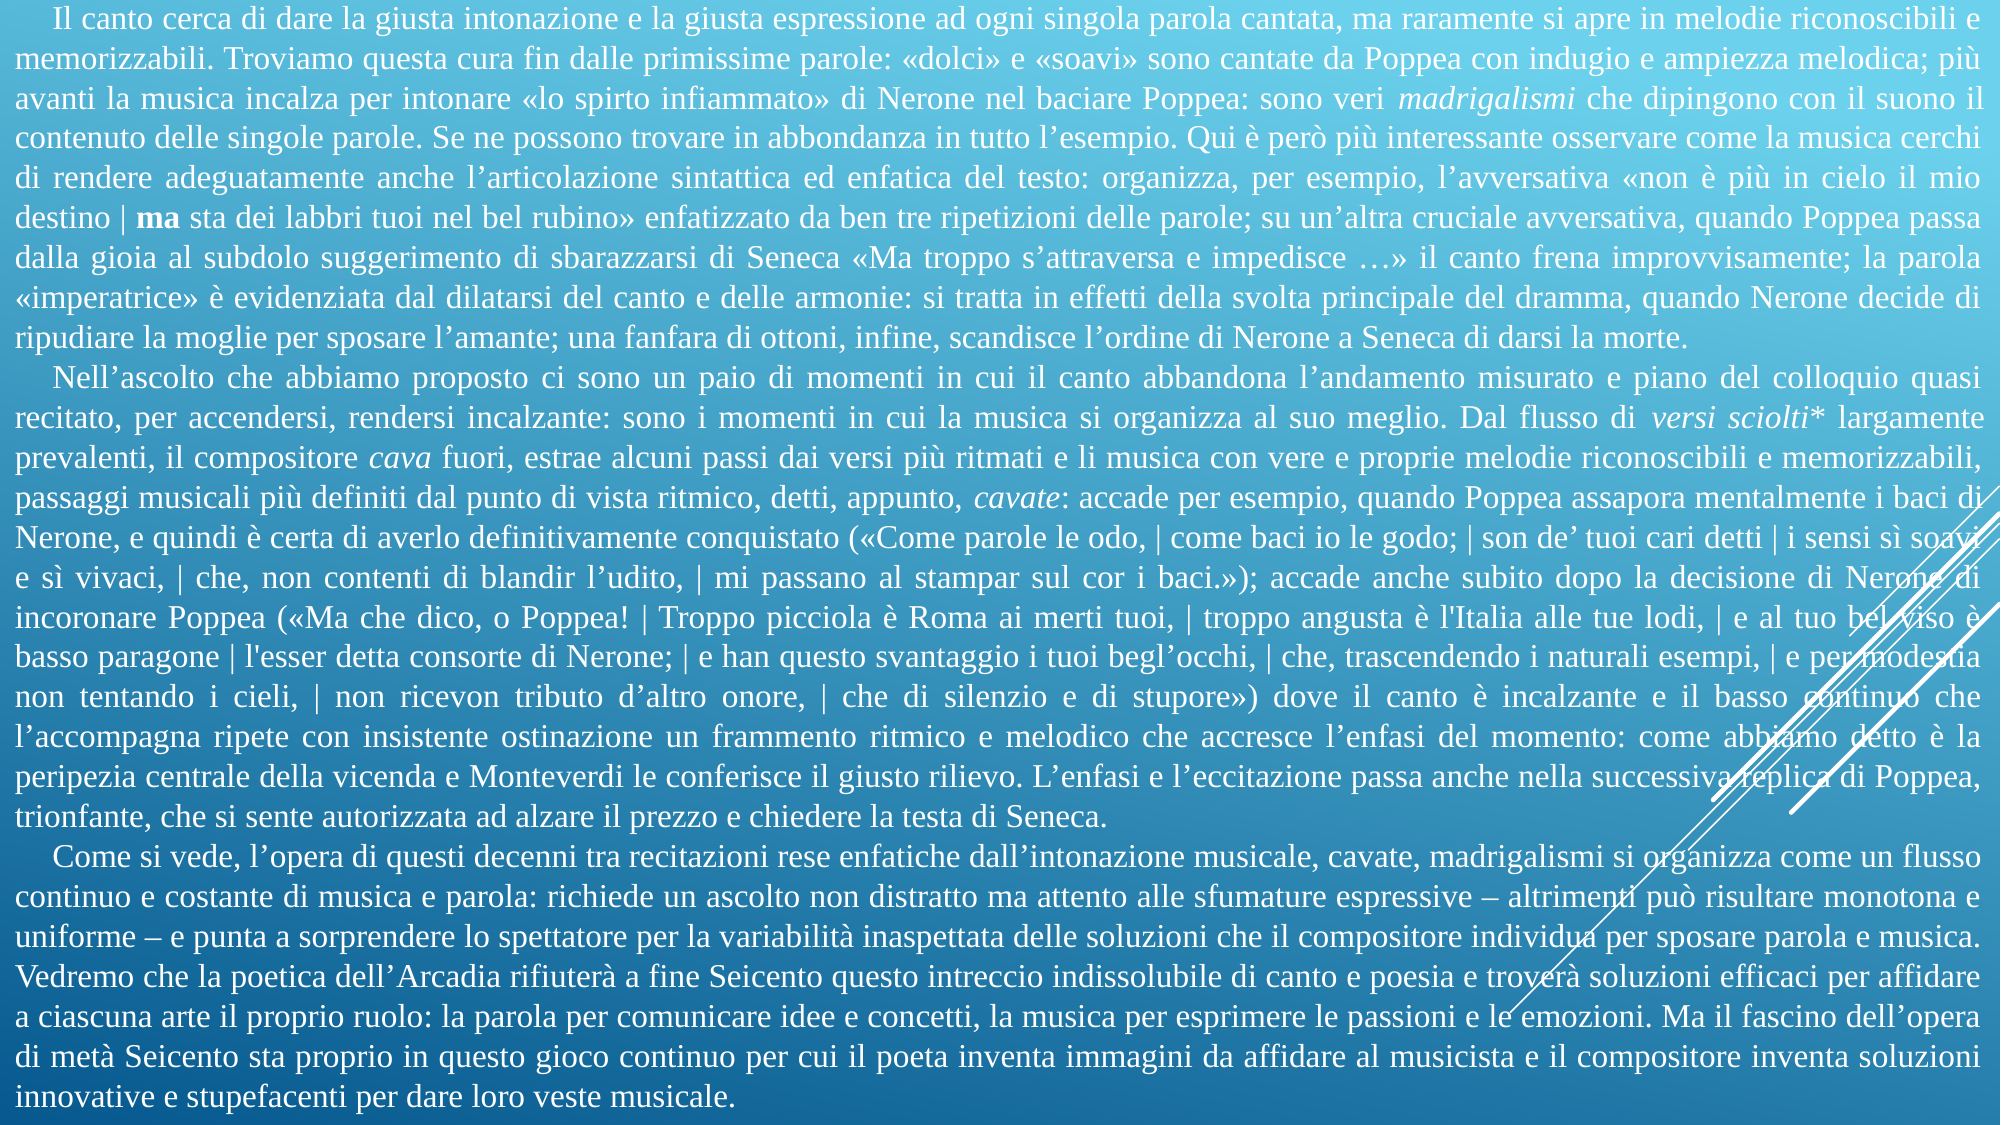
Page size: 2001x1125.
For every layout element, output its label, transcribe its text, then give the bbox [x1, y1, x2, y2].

text_box Il canto cerca di dare la giusta intonazione e la giusta espressione ad ogni singola parola cantata, ma raramente si apre in melodie riconoscibili e memorizzabili. Troviamo questa cura fin dalle primissime parole: «dolci» e «soavi» sono cantate da Poppea con indugio e ampiezza melodica; più avanti la musica incalza per intonare «lo spirto infiammato» di Nerone nel baciare Poppea: sono veri madrigalismi che dipingono con il suono il contenuto delle singole parole. Se ne possono trovare in abbondanza in tutto l’esempio. Qui è però più interessante osservare come la musica cerchi di rendere adeguatamente anche l’articolazione sintattica ed enfatica del testo: organizza, per esempio, l’avversativa «non è più in cielo il mio destino | ma sta dei labbri tuoi nel bel rubino» enfatizzato da ben tre ripetizioni delle parole; su un’altra cruciale avversativa, quando Poppea passa dalla gioia al subdolo suggerimento di sbarazzarsi di Seneca «Ma troppo s’attraversa e impedisce …» il canto frena improvvisamente; la parola «imperatrice» è evidenziata dal dilatarsi del canto e delle armonie: si tratta in effetti della svolta principale del dramma, quando Nerone decide di ripudiare la moglie per sposare l’amante; una fanfara di ottoni, infine, scandisce l’ordine di Nerone a Seneca di darsi la morte. Nell’ascolto che abbiamo proposto ci sono un paio di momenti in cui il canto abbandona l’andamento misurato e piano del colloquio quasi recitato, per accendersi, rendersi incalzante: sono i momenti in cui la musica si organizza al suo meglio. Dal flusso di versi sciolti* largamente prevalenti, il compositore cava fuori, estrae alcuni passi dai versi più ritmati e li musica con vere e proprie melodie riconoscibili e memorizzabili, passaggi musicali più definiti dal punto di vista ritmico, detti, appunto, cavate: accade per esempio, quando Poppea assapora mentalmente i baci di Nerone, e quindi è certa di averlo definitivamente conquistato («Come parole le odo, | come baci io le godo; | son de’ tuoi cari detti | i sensi sì soavi e sì vivaci, | che, non contenti di blandir l’udito, | mi passano al stampar sul cor i baci.»); accade anche subito dopo la decisione di Nerone di incoronare Poppea («Ma che dico, o Poppea! | Troppo picciola è Roma ai merti tuoi, | troppo angusta è l'Italia alle tue lodi, | e al tuo bel viso è basso paragone | l'esser detta consorte di Nerone; | e han questo svantaggio i tuoi begl’occhi, | che, trascendendo i naturali esempi, | e per modestia non tentando i cieli, | non ricevon tributo d’altro onore, | che di silenzio e di stupore») dove il canto è incalzante e il basso continuo che l’accompagna ripete con insistente ostinazione un frammento ritmico e melodico che accresce l’enfasi del momento: come abbiamo detto è la peripezia centrale della vicenda e Monteverdi le conferisce il giusto rilievo. L’enfasi e l’eccitazione passa anche nella successiva replica di Poppea, trionfante, che si sente autorizzata ad alzare il prezzo e chiedere la testa di Seneca. Come si vede, l’opera di questi decenni tra recitazioni rese enfatiche dall’intonazione musicale, cavate, madrigalismi si organizza come un flusso continuo e costante di musica e parola: richiede un ascolto non distratto ma attento alle sfumature espressive – altrimenti può risultare monotona e uniforme – e punta a sorprendere lo spettatore per la variabilità inaspettata delle soluzioni che il compositore individua per sposare parola e musica. Vedremo che la poetica dell’Arcadia rifiuterà a fine Seicento questo intreccio indissolubile di canto e poesia e troverà soluzioni efficaci per affidare a ciascuna arte il proprio ruolo: la parola per comunicare idee e concetti, la musica per esprimere le passioni e le emozioni. Ma il fascino dell’opera di metà Seicento sta proprio in questo gioco continuo per cui il poeta inventa immagini da affidare al musicista e il compositore inventa soluzioni innovative e stupefacenti per dare loro veste musicale. [0, 0, 2000, 1122]
